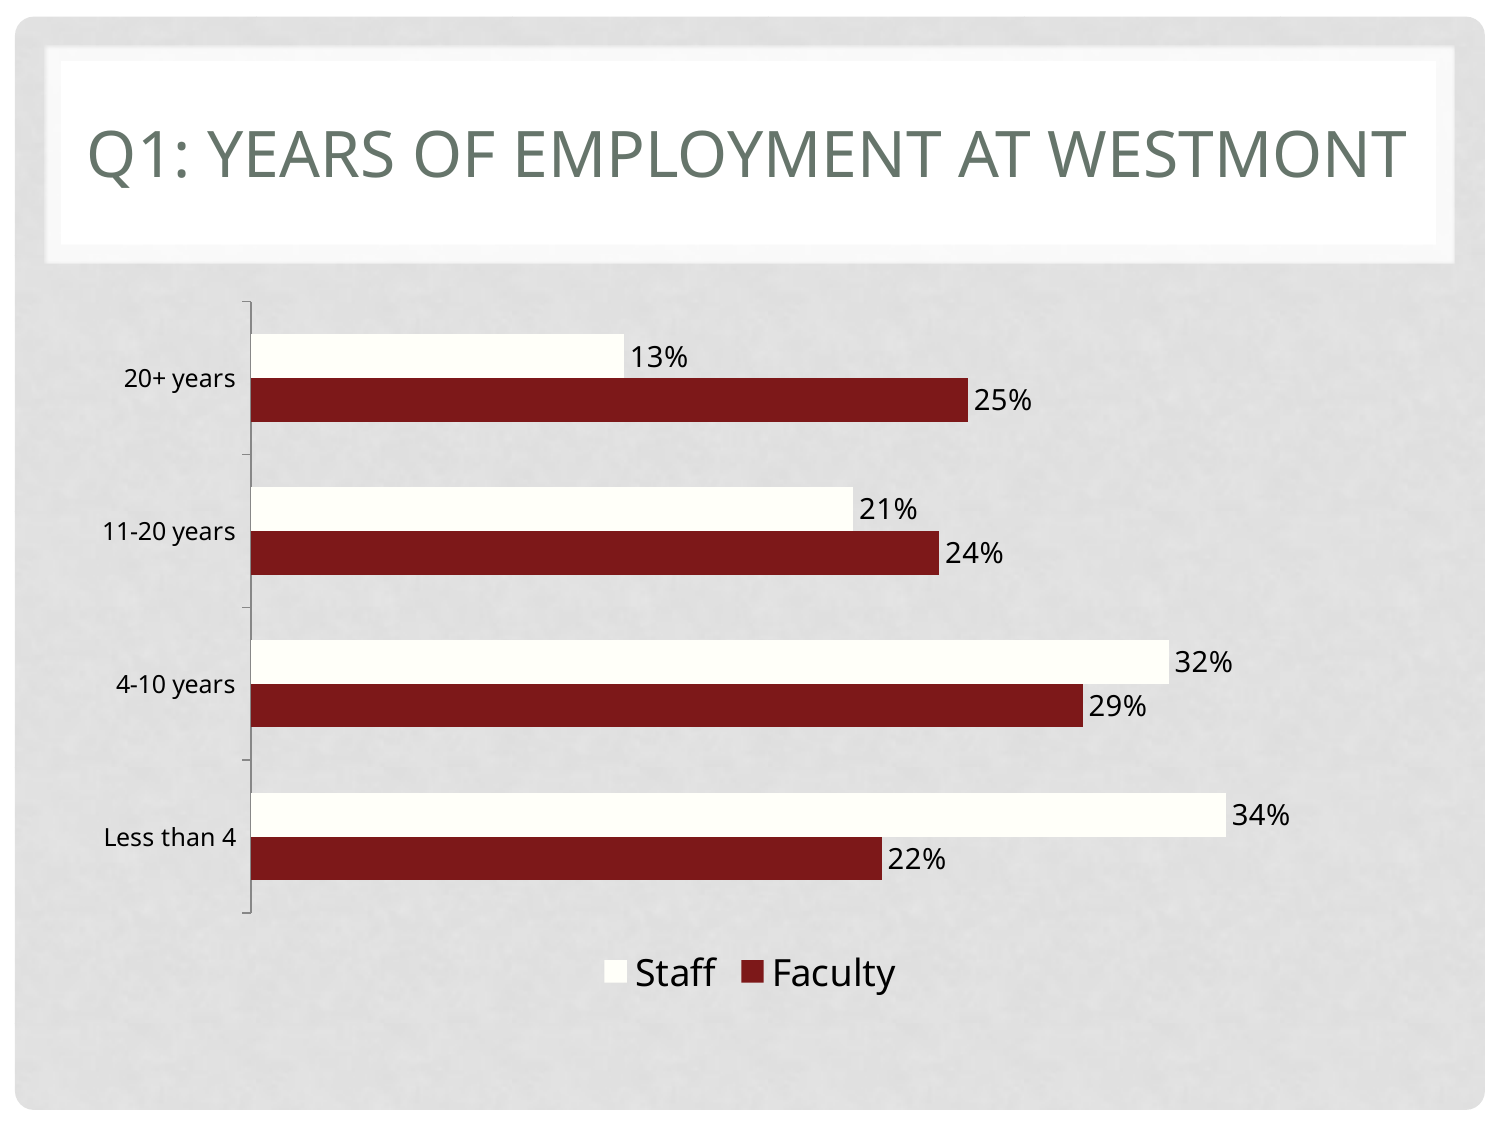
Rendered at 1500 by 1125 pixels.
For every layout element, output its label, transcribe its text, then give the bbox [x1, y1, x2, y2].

title Q1: Years of employment at Westmont [69, 66, 1425, 238]
chart [74, 287, 1426, 1006]
